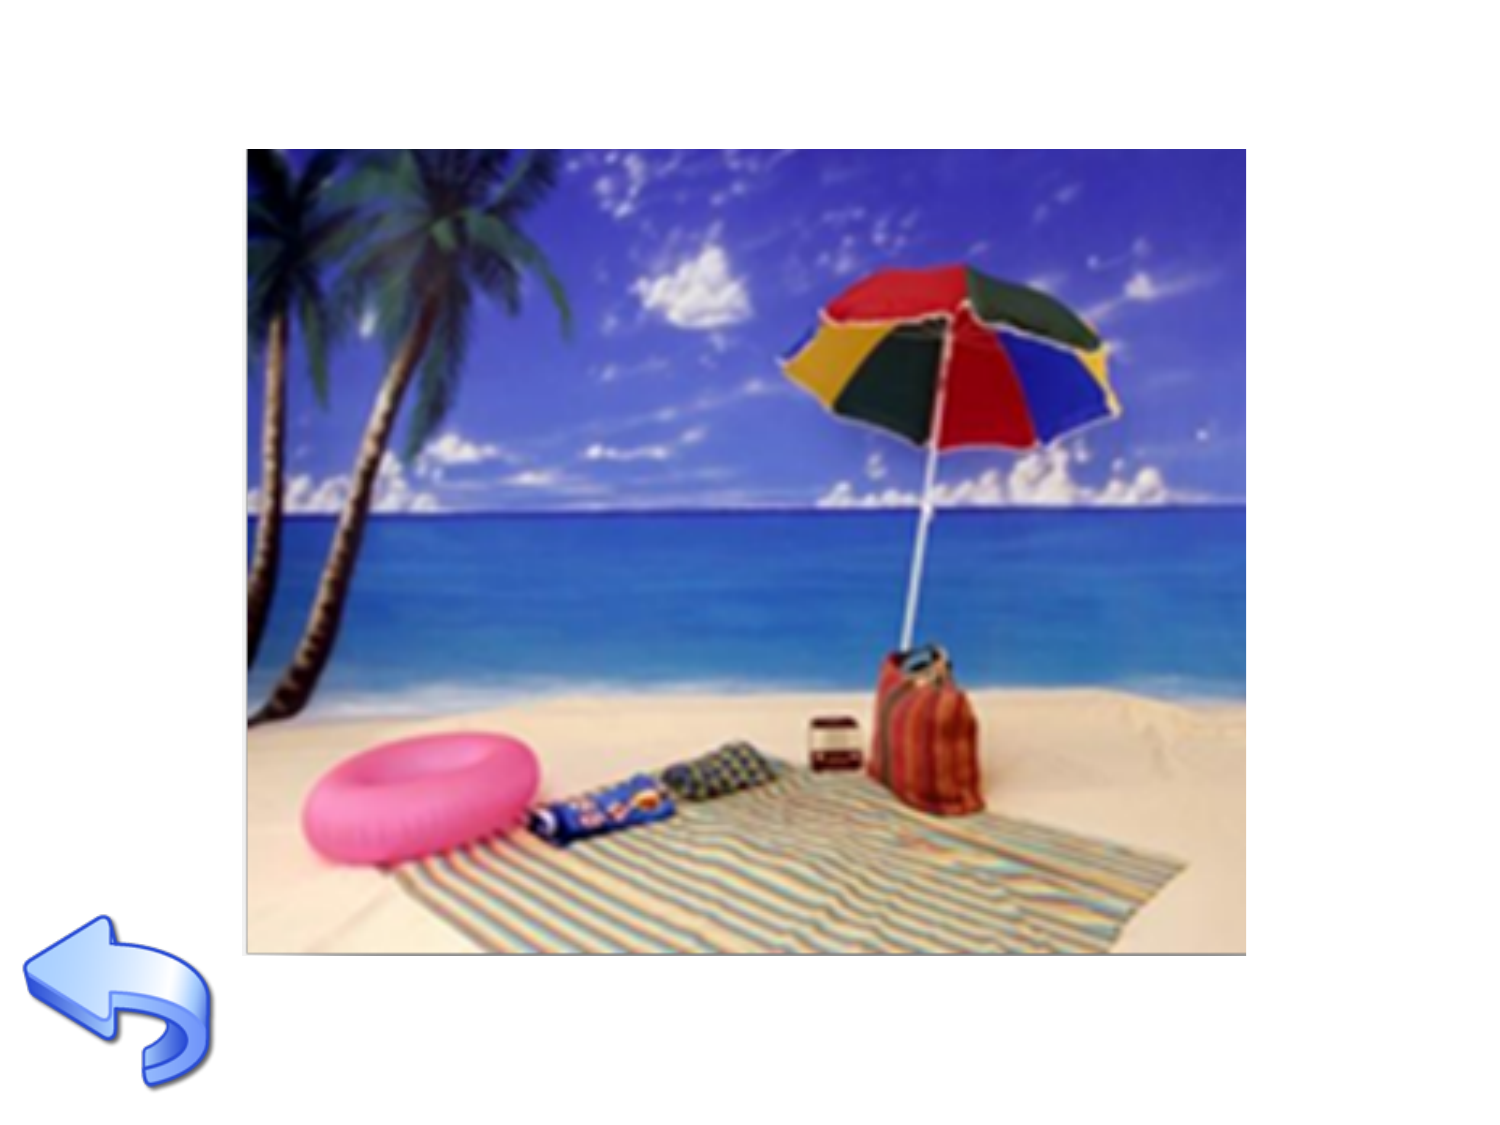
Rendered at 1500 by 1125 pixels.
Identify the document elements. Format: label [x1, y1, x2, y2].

picture [19, 904, 221, 1105]
picture [241, 148, 1247, 957]
